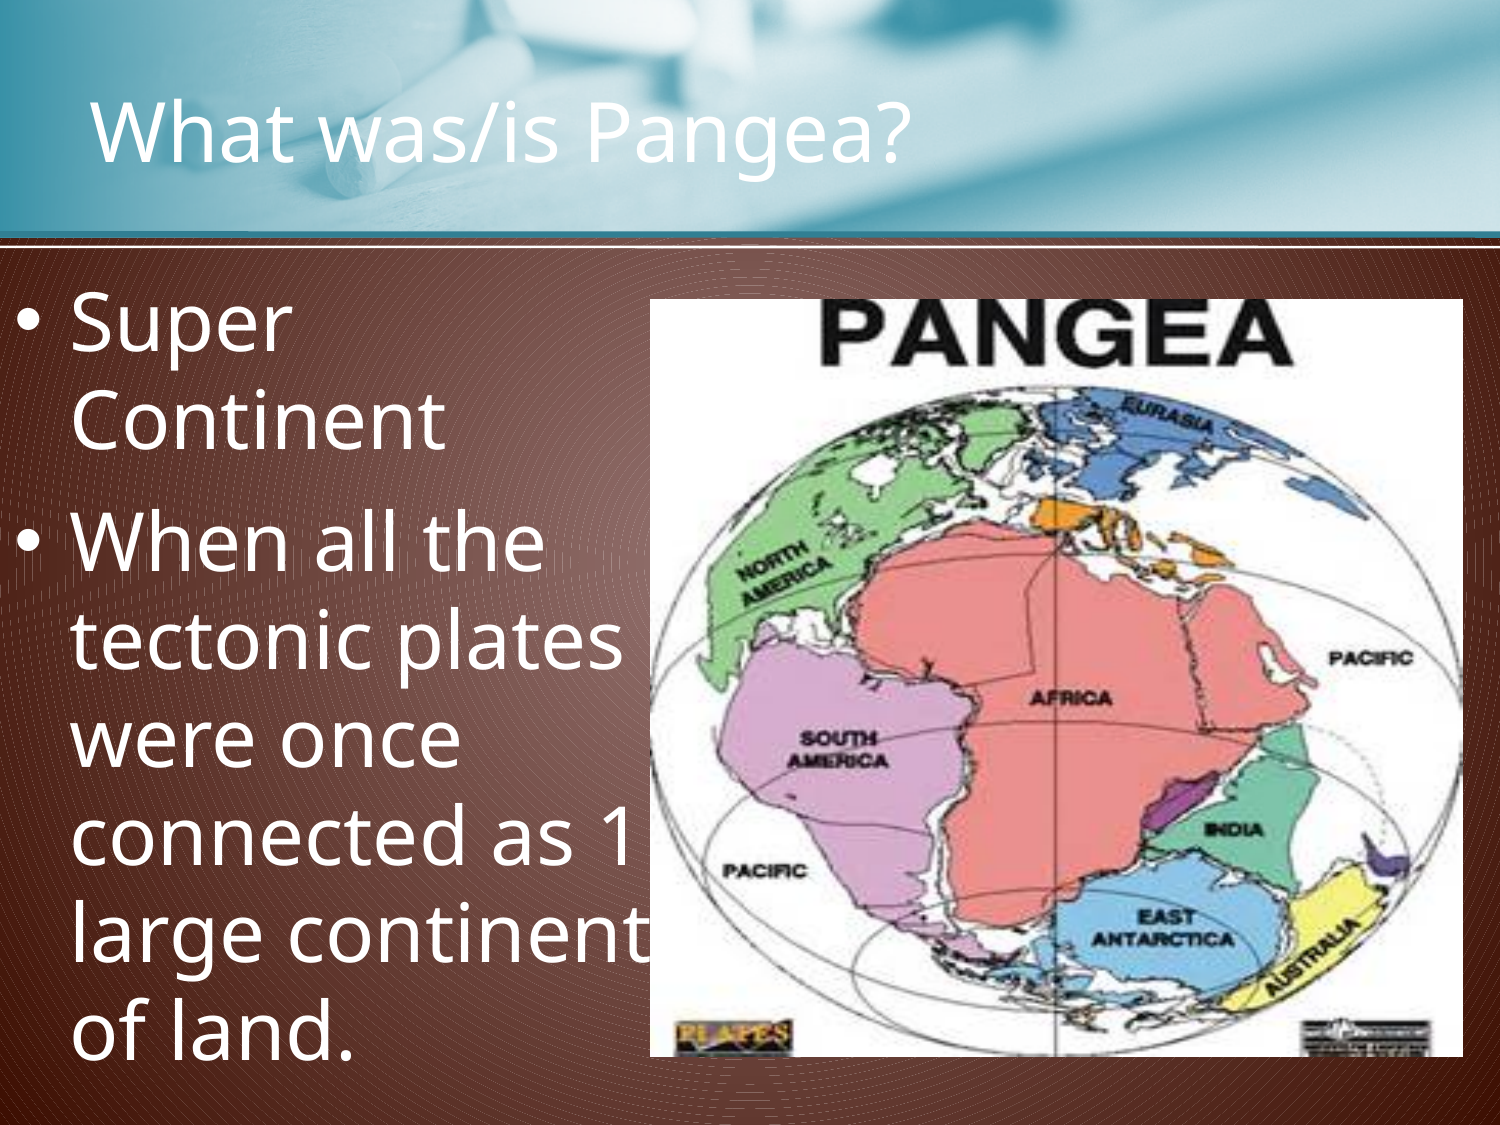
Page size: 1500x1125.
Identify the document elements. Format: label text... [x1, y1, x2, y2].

title What was/is Pangea? [75, 24, 1425, 233]
list Super Continent When all the tectonic plates were once connected as 1 large continent of land. [0, 262, 675, 1125]
picture [649, 299, 1463, 1057]
